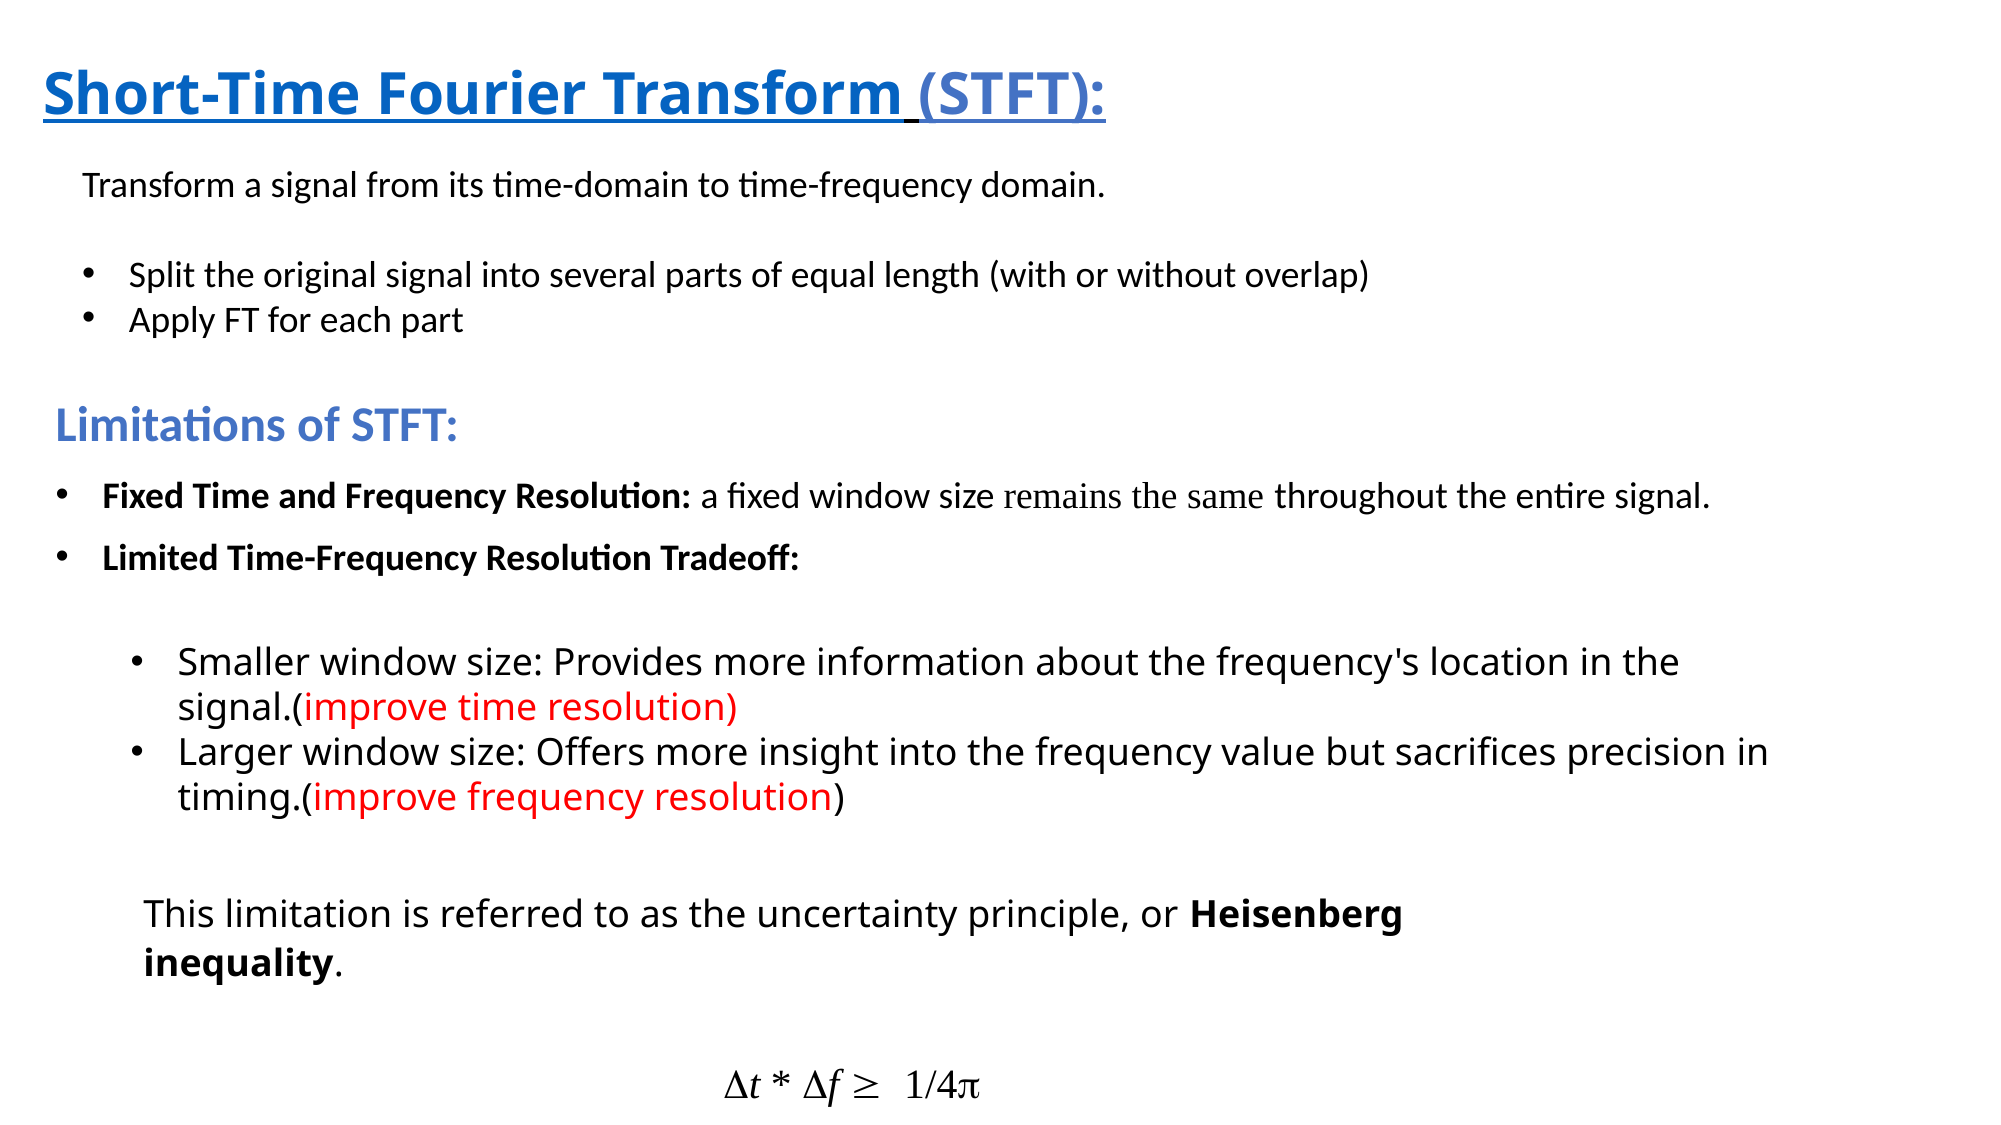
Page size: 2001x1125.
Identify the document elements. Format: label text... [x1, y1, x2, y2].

text_box Limitations of STFT: Fixed Time and Frequency Resolution: a fixed window size remains the same throughout the entire signal. Limited Time-Frequency Resolution Tradeoff: Smaller window size: Provides more information about the frequency's location in the signal.(improve time resolution) Larger window size: Offers more insight into the frequency value but sacrifices precision in timing.(improve frequency resolution) [40, 379, 1808, 826]
title Short-Time Fourier Transform (STFT): [28, 30, 1754, 156]
text_box Transform a signal from its time-domain to time-frequency domain. Split the original signal into several parts of equal length (with or without overlap) Apply FT for each part [67, 152, 1387, 347]
text_box This limitation is referred to as the uncertainty principle, or Heisenberg inequality. Dt * Df ³ 1/4p [128, 879, 1576, 1115]
